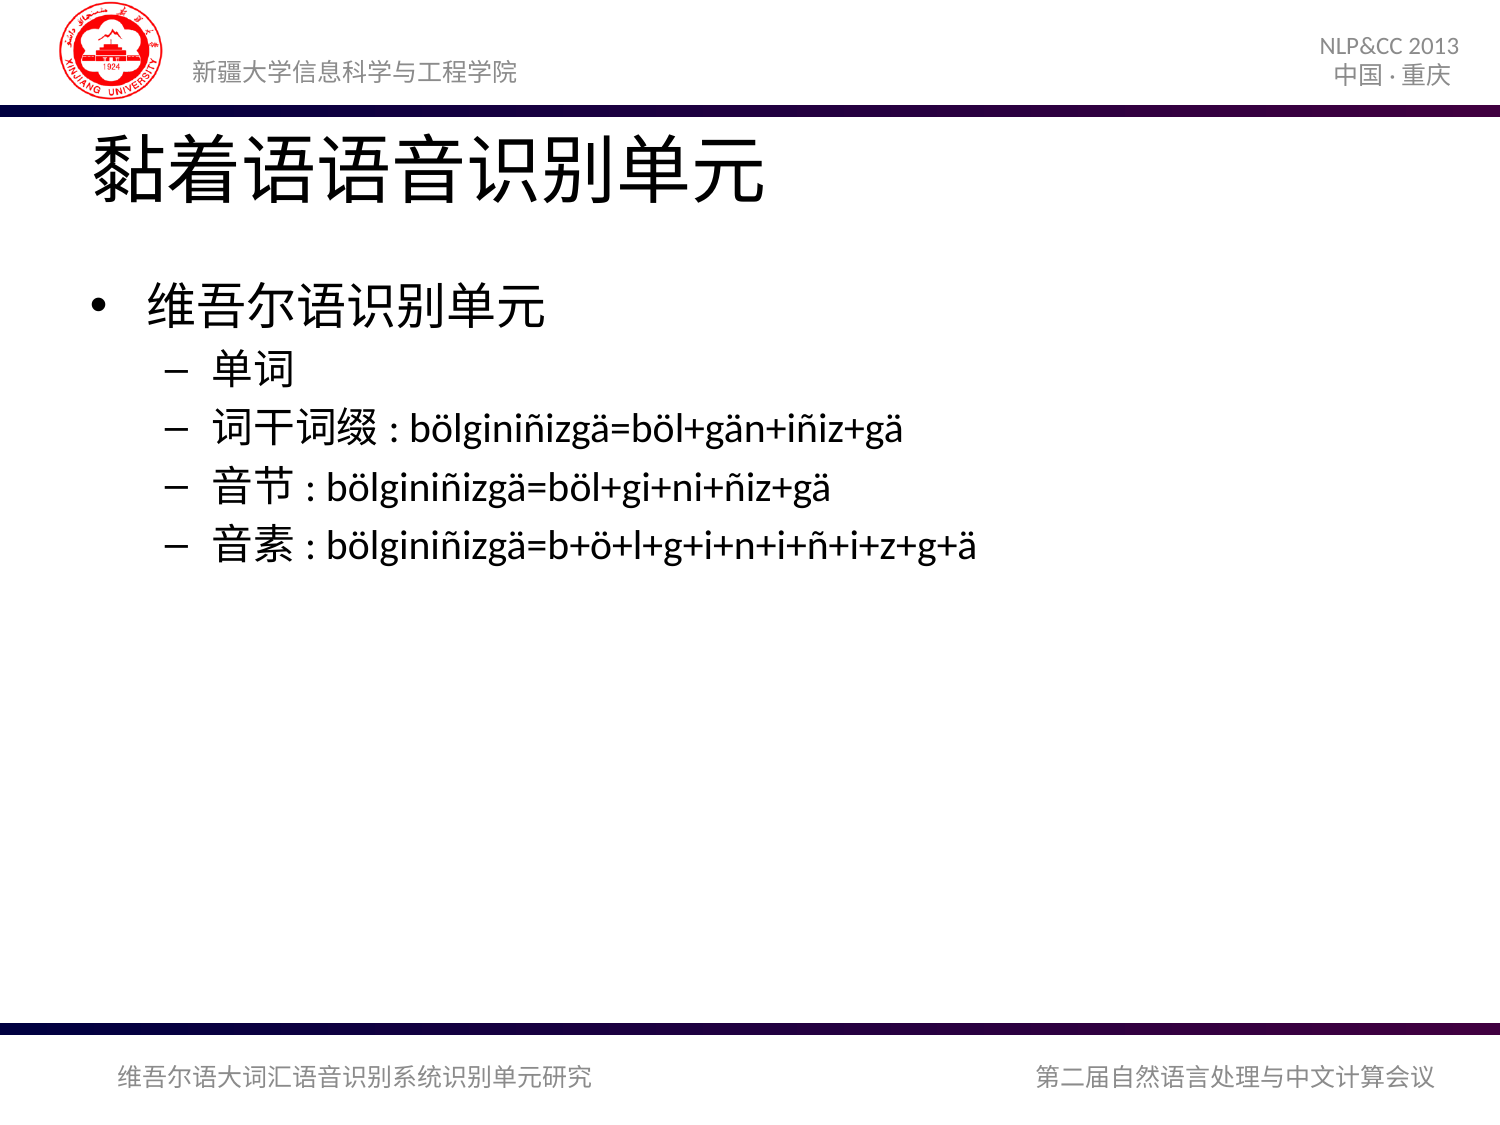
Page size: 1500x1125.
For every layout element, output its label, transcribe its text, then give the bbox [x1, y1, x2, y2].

title 黏着语语音识别单元 [76, 115, 1424, 244]
list 维吾尔语识别单元 单词 词干词缀: bölginiñizgä=böl+gän+iñiz+gä 音节: bölginiñizgä=böl+gi+ni+ñiz+gä 音素: bölginiñizgä=b+ö+l+g+i+n+i+ñ+i+z+g+ä [75, 267, 1425, 1012]
picture [51, 0, 172, 105]
